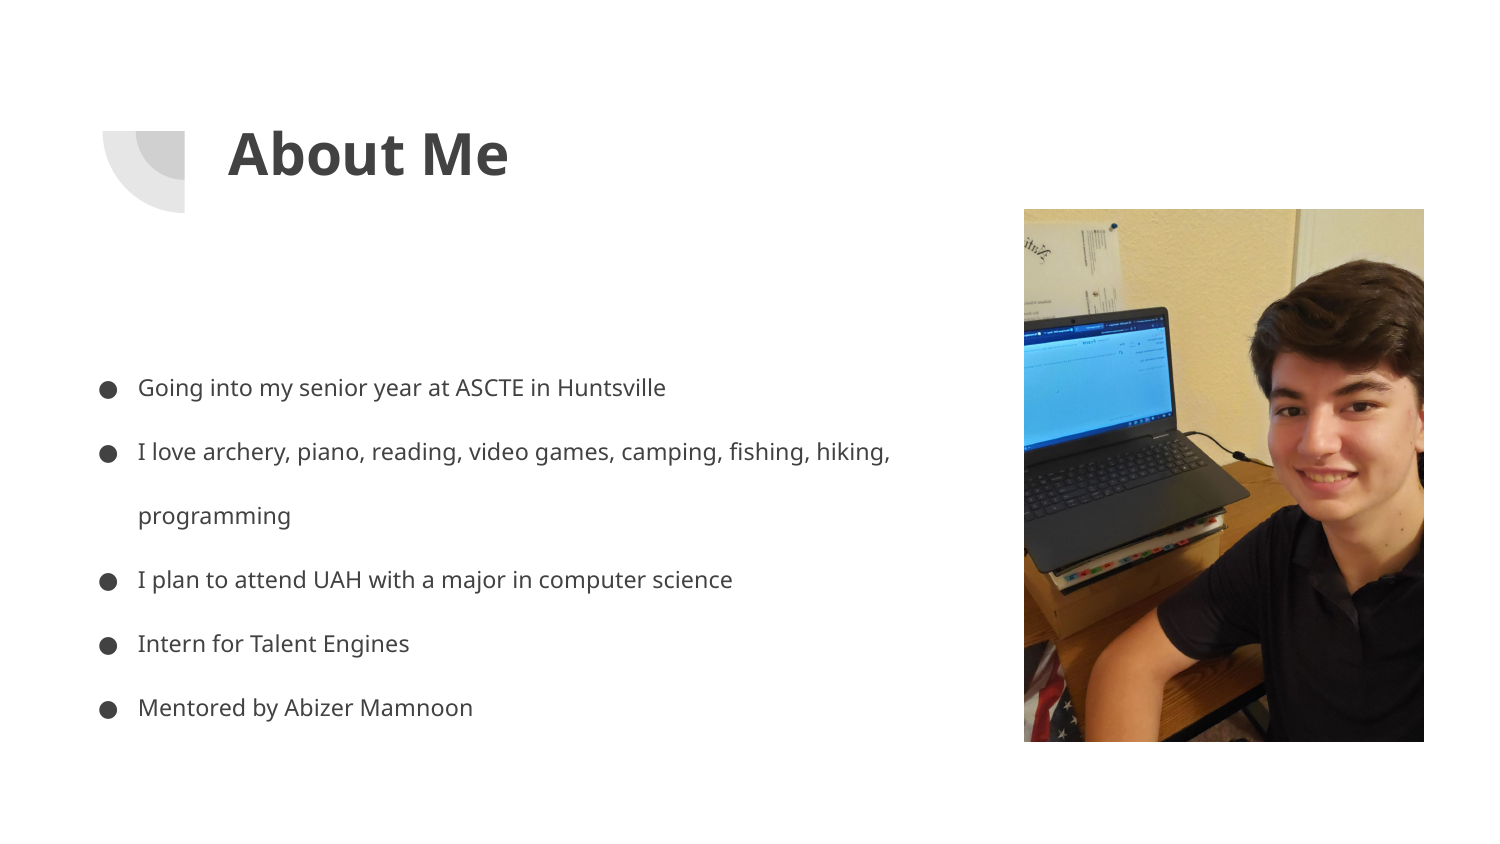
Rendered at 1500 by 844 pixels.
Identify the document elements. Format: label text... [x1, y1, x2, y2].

picture [1024, 209, 1424, 742]
list Going into my senior year at ASCTE in Huntsville I love archery, piano, reading, video games, camping, fishing, hiking, programming I plan to attend UAH with a major in computer science Intern for Talent Engines Mentored by Abizer Mamnoon [66, 324, 965, 742]
title About Me [213, 98, 1368, 263]
